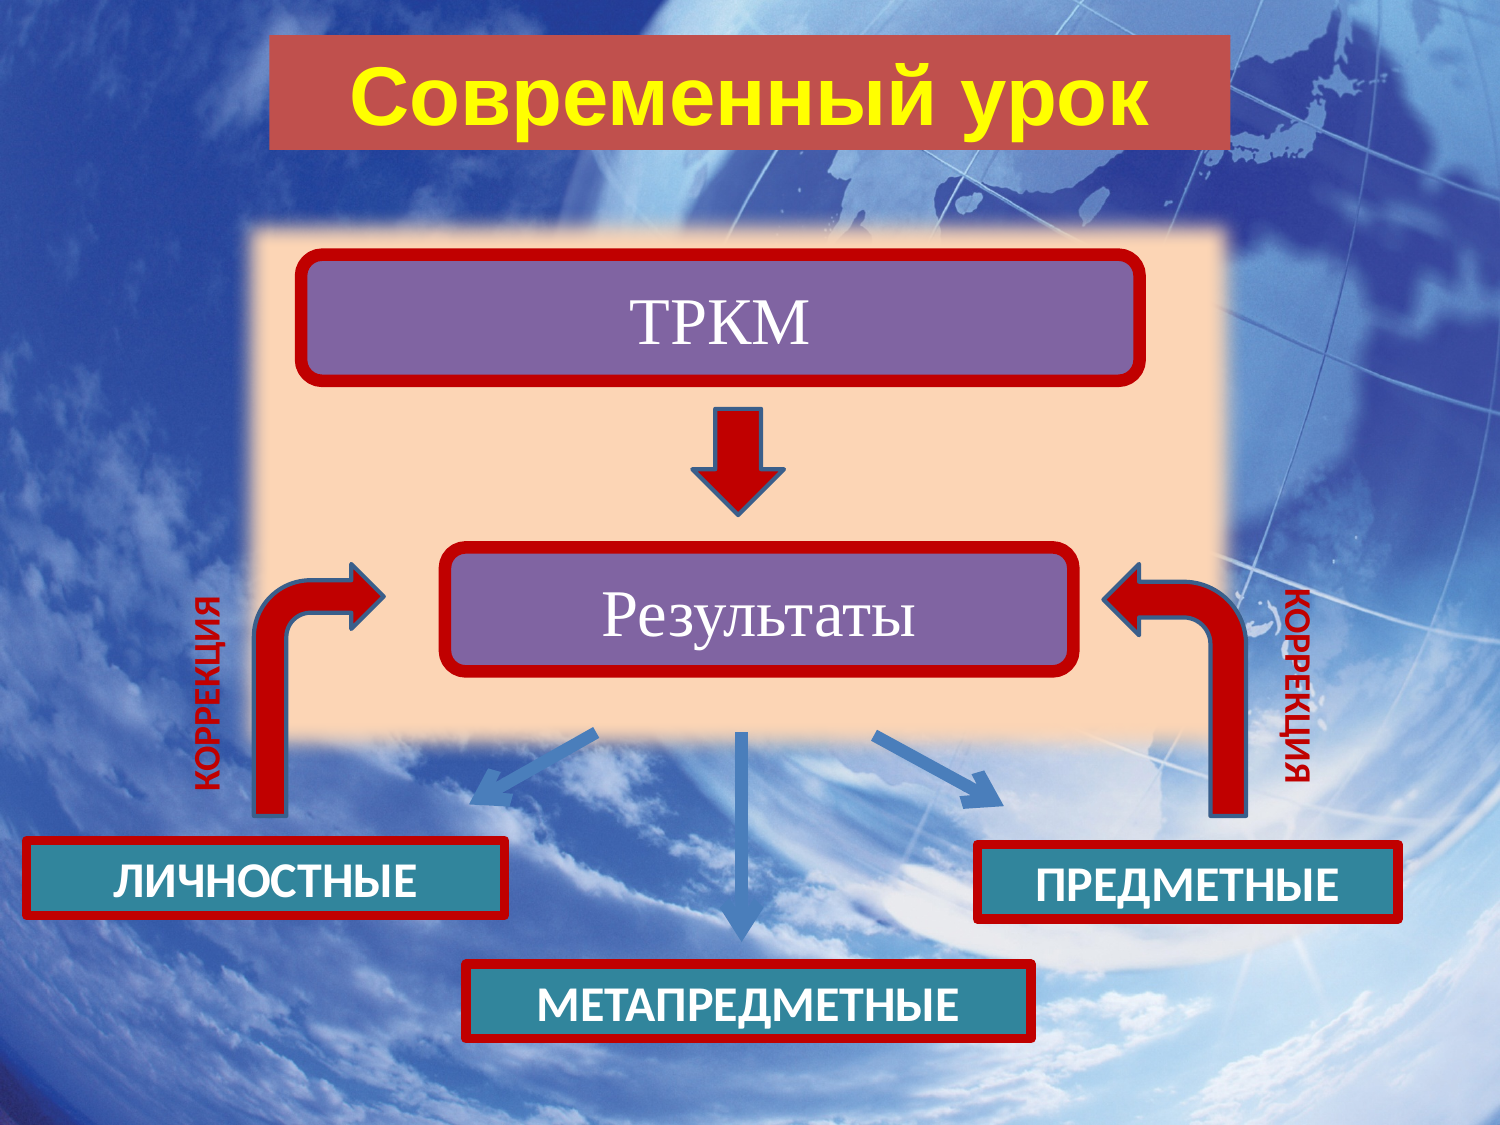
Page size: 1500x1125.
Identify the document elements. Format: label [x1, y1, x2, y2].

picture [0, 0, 1500, 1125]
text_box [468, 732, 597, 805]
text_box [873, 734, 1005, 807]
